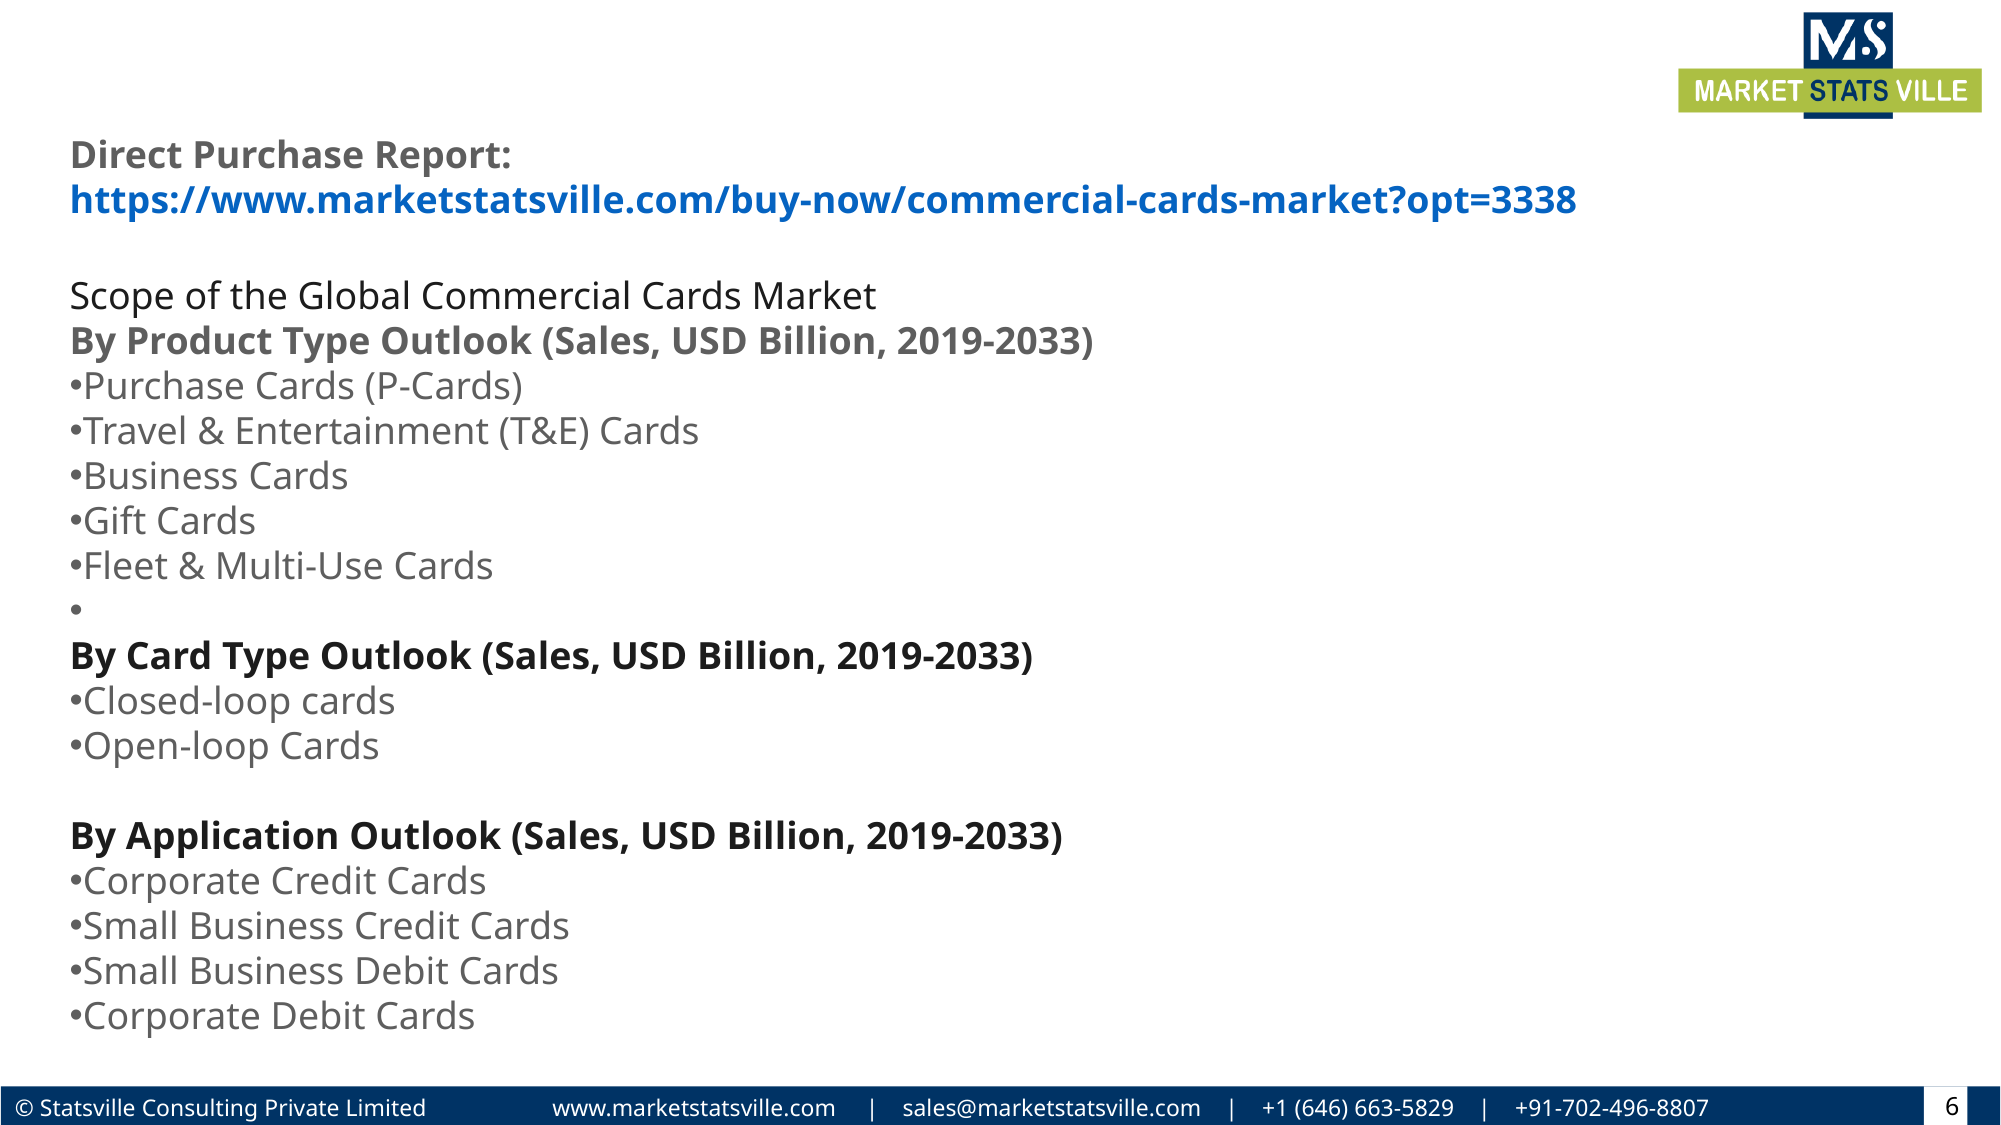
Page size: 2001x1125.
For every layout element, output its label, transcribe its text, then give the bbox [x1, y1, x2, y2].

slide_number 6 [1861, 1077, 1975, 1125]
text_box Direct Purchase Report: https://www.marketstatsville.com/buy-now/commercial-cards-market?opt=3338 Scope of the Global Commercial Cards Market By Product Type Outlook (Sales, USD Billion, 2019-2033) Purchase Cards (P-Cards) Travel & Entertainment (T&E) Cards Business Cards Gift Cards Fleet & Multi-Use Cards By Card Type Outlook (Sales, USD Billion, 2019-2033) Closed-loop cards Open-loop Cards By Application Outlook (Sales, USD Billion, 2019-2033) Corporate Credit Cards Small Business Credit Cards Small Business Debit Cards Corporate Debit Cards [54, 123, 1945, 1044]
picture [1678, 12, 1982, 119]
slide_number [137, 1044, 588, 1103]
